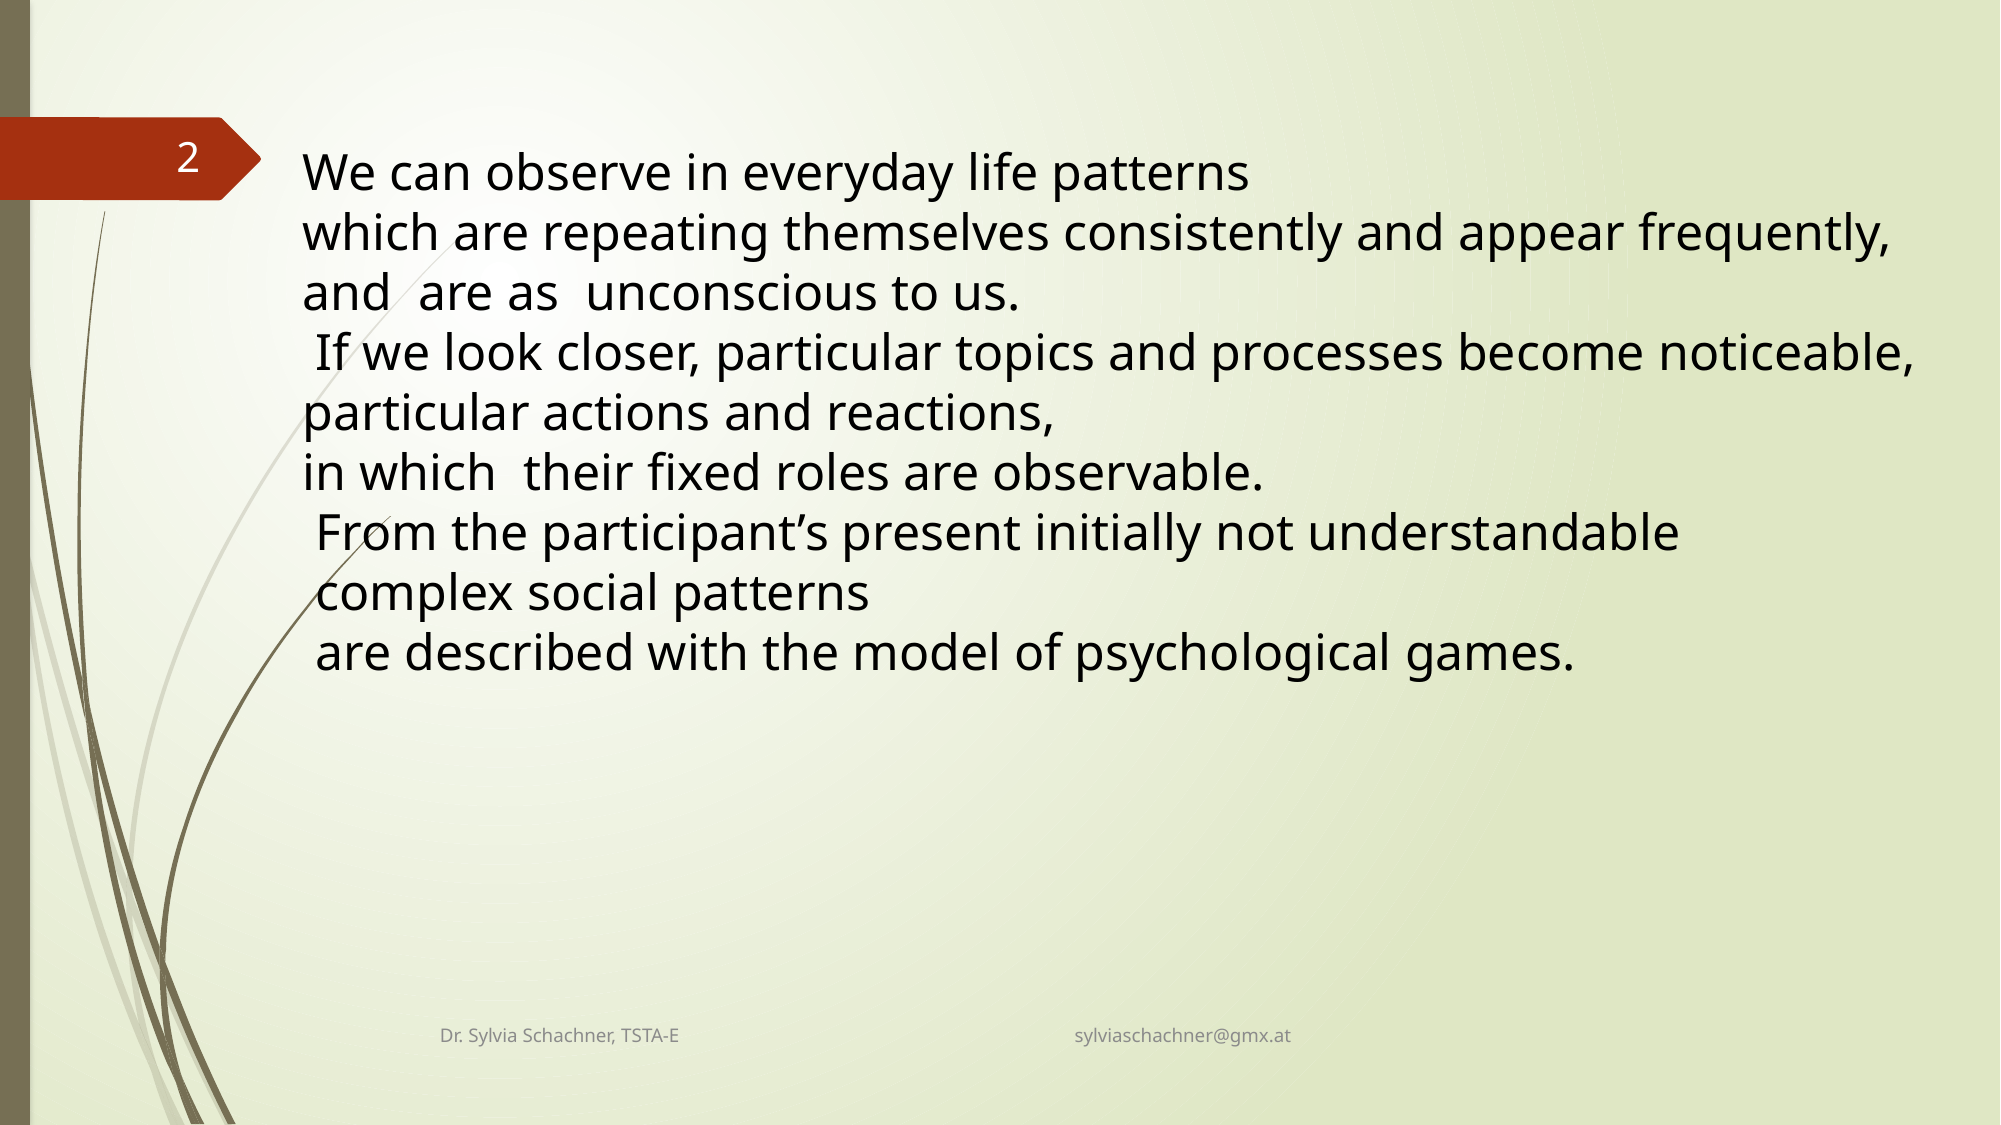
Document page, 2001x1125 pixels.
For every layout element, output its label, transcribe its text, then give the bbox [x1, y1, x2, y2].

text_box We can observe in everyday life patterns which are repeating themselves consistently and appear frequently, and are as unconscious to us. If we look closer, particular topics and processes become noticeable, particular actions and reactions, in which their fixed roles are observable. From the participant’s present initially not understandable complex social patterns are described with the model of psychological games. [287, 132, 2000, 733]
footer Dr. Sylvia Schachner, TSTA-E sylviaschachner@gmx.at [424, 1006, 1675, 1067]
slide_number 2 [87, 129, 216, 190]
